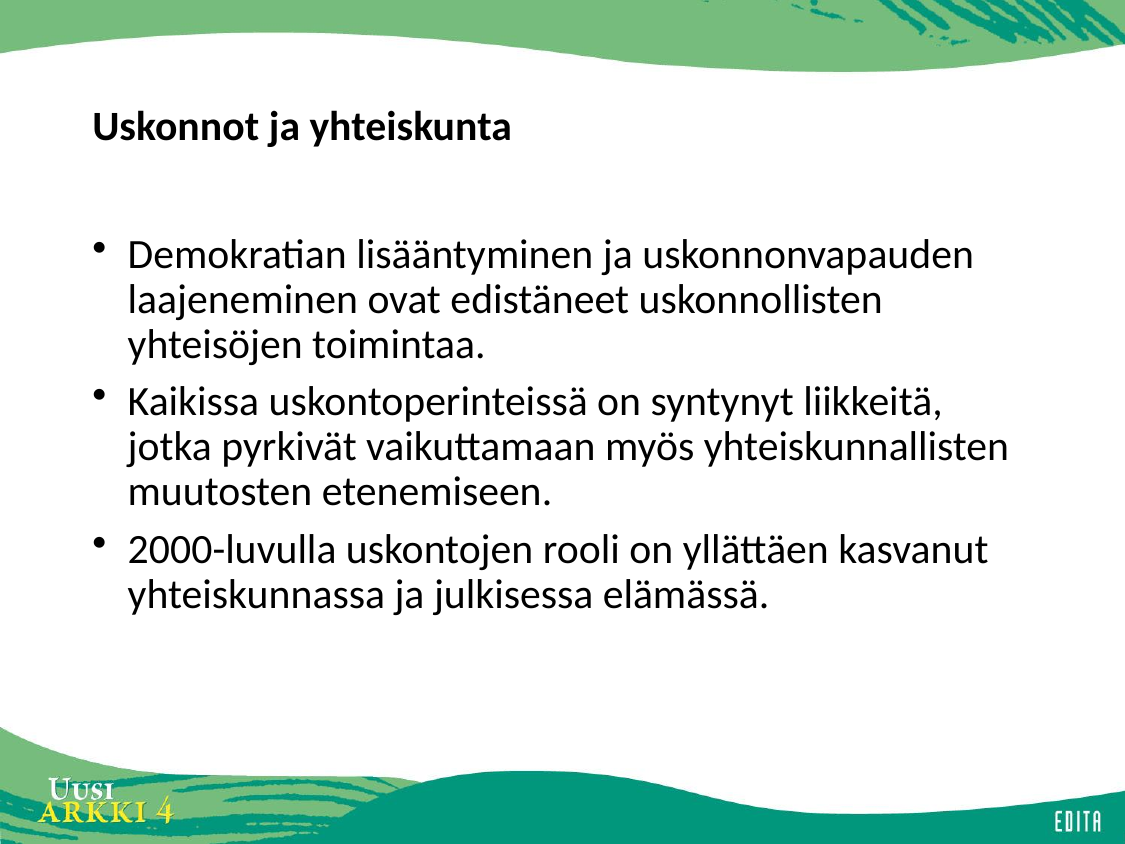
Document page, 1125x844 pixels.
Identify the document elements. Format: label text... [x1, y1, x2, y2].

title Uskonnot ja yhteiskunta [77, 45, 1048, 208]
picture [0, 0, 1125, 844]
list Demokratian lisääntyminen ja uskonnonvapauden laajeneminen ovat edistäneet uskonnollisten yhteisöjen toimintaa. Kaikissa uskontoperinteissä on syntynyt liikkeitä, jotka pyrkivät vaikuttamaan myös yhteiskunnallisten muutosten etenemiseen. 2000-luvulla uskontojen rooli on yllättäen kasvanut yhteiskunnassa ja julkisessa elämässä. [77, 224, 1048, 760]
